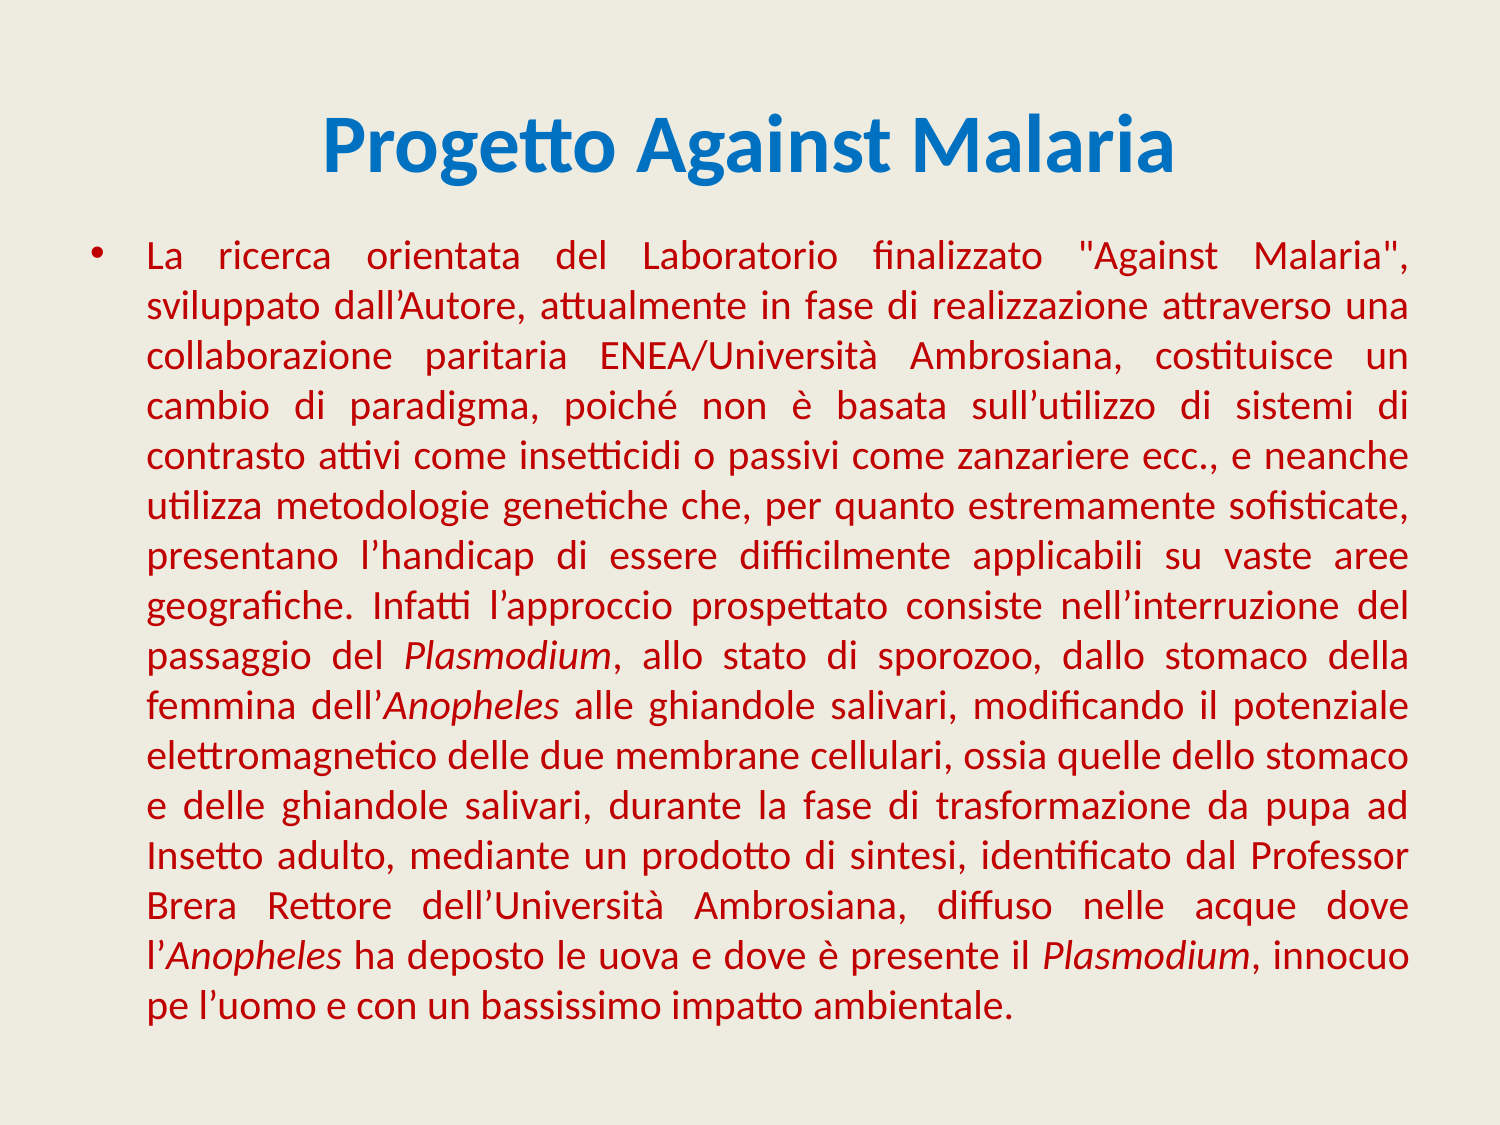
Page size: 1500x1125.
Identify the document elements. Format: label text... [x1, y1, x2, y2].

title Progetto Against Malaria [75, 45, 1425, 219]
list La ricerca orientata del Laboratorio finalizzato "Against Malaria", sviluppato dall’Autore, attualmente in fase di realizzazione attraverso una collaborazione paritaria ENEA/Università Ambrosiana, costituisce un cambio di paradigma, poiché non è basata sull’utilizzo di sistemi di contrasto attivi come insetticidi o passivi come zanzariere ecc., e neanche utilizza metodologie genetiche che, per quanto estremamente sofisticate, presentano l’handicap di essere difficilmente applicabili su vaste aree geografiche. Infatti l’approccio prospettato consiste nell’interruzione del passaggio del Plasmodium, allo stato di sporozoo, dallo stomaco della femmina dell’Anopheles alle ghiandole salivari, modificando il potenziale elettromagnetico delle due membrane cellulari, ossia quelle dello stomaco e delle ghiandole salivari, durante la fase di trasformazione da pupa ad Insetto adulto, mediante un prodotto di sintesi, identificato dal Professor Brera Rettore dell’Università Ambrosiana, diffuso nelle acque dove l’Anopheles ha deposto le uova e dove è presente il Plasmodium, innocuo pe l’uomo e con un bassissimo impatto ambientale. [75, 219, 1425, 1024]
